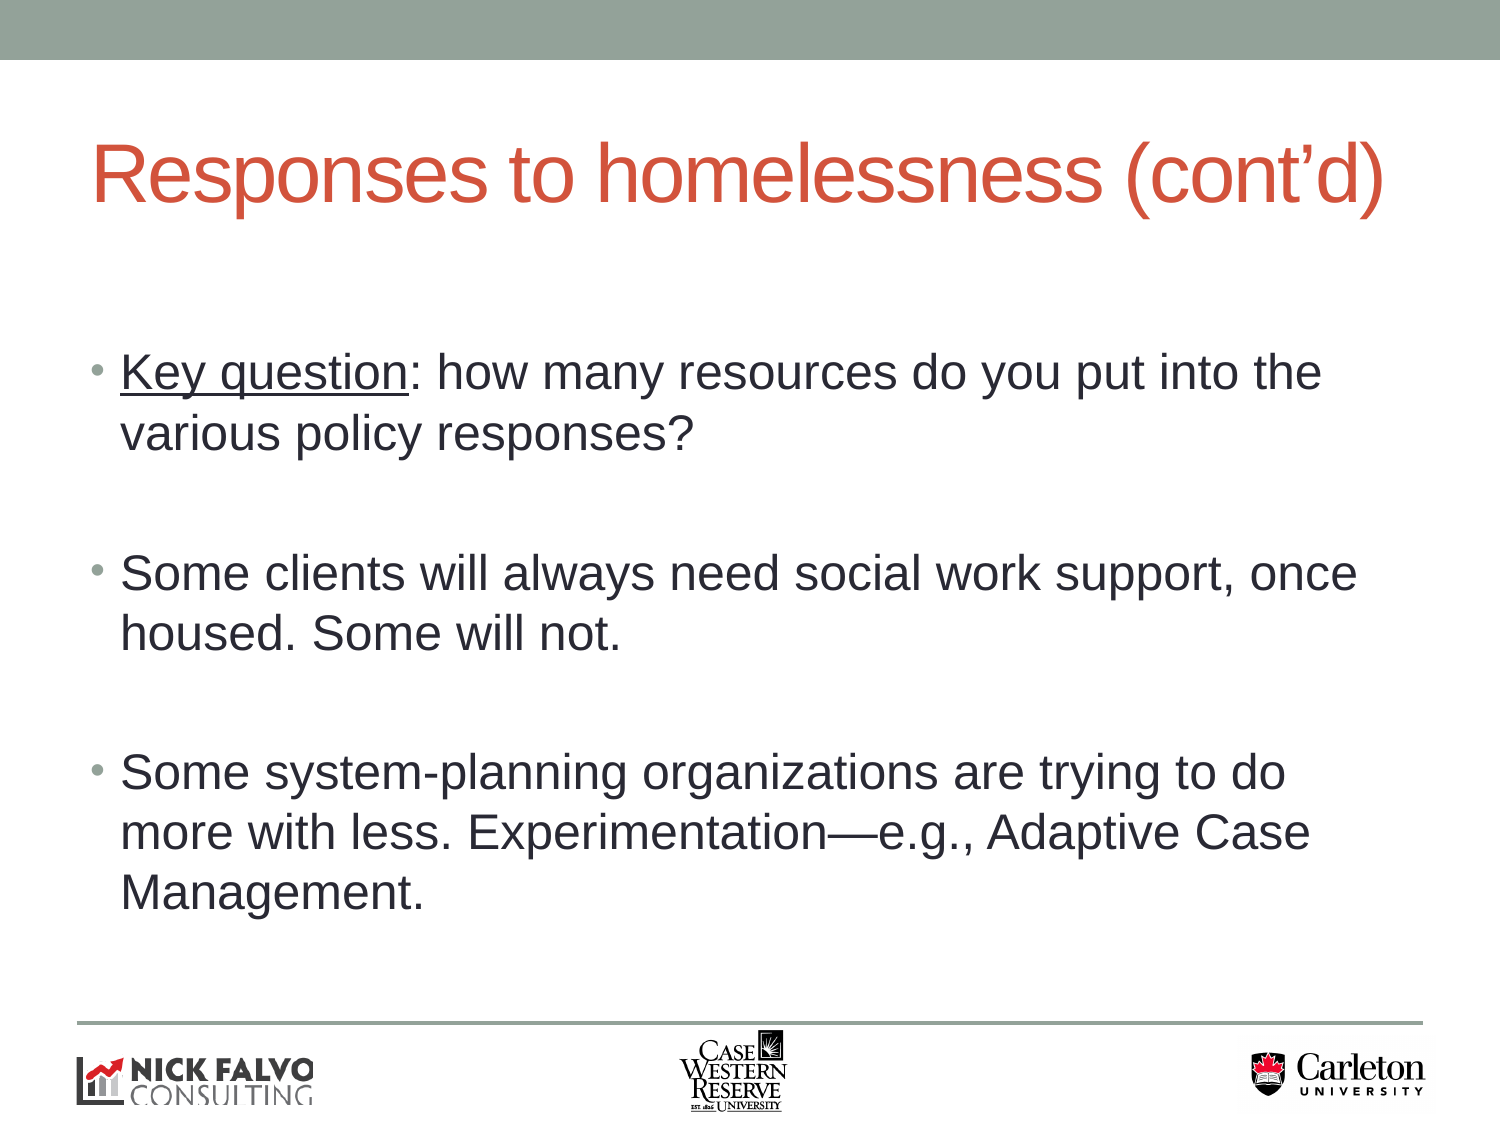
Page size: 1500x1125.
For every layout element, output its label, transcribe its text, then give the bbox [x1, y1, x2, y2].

title Responses to homelessness (cont’d) [75, 87, 1425, 250]
picture [1237, 1035, 1436, 1114]
picture [679, 1030, 793, 1120]
list Key question: how many resources do you put into the various policy responses? Some clients will always need social work support, once housed. Some will not. Some system-planning organizations are trying to do more with less. Experimentation—e.g., Adaptive Case Management. [75, 262, 1425, 988]
